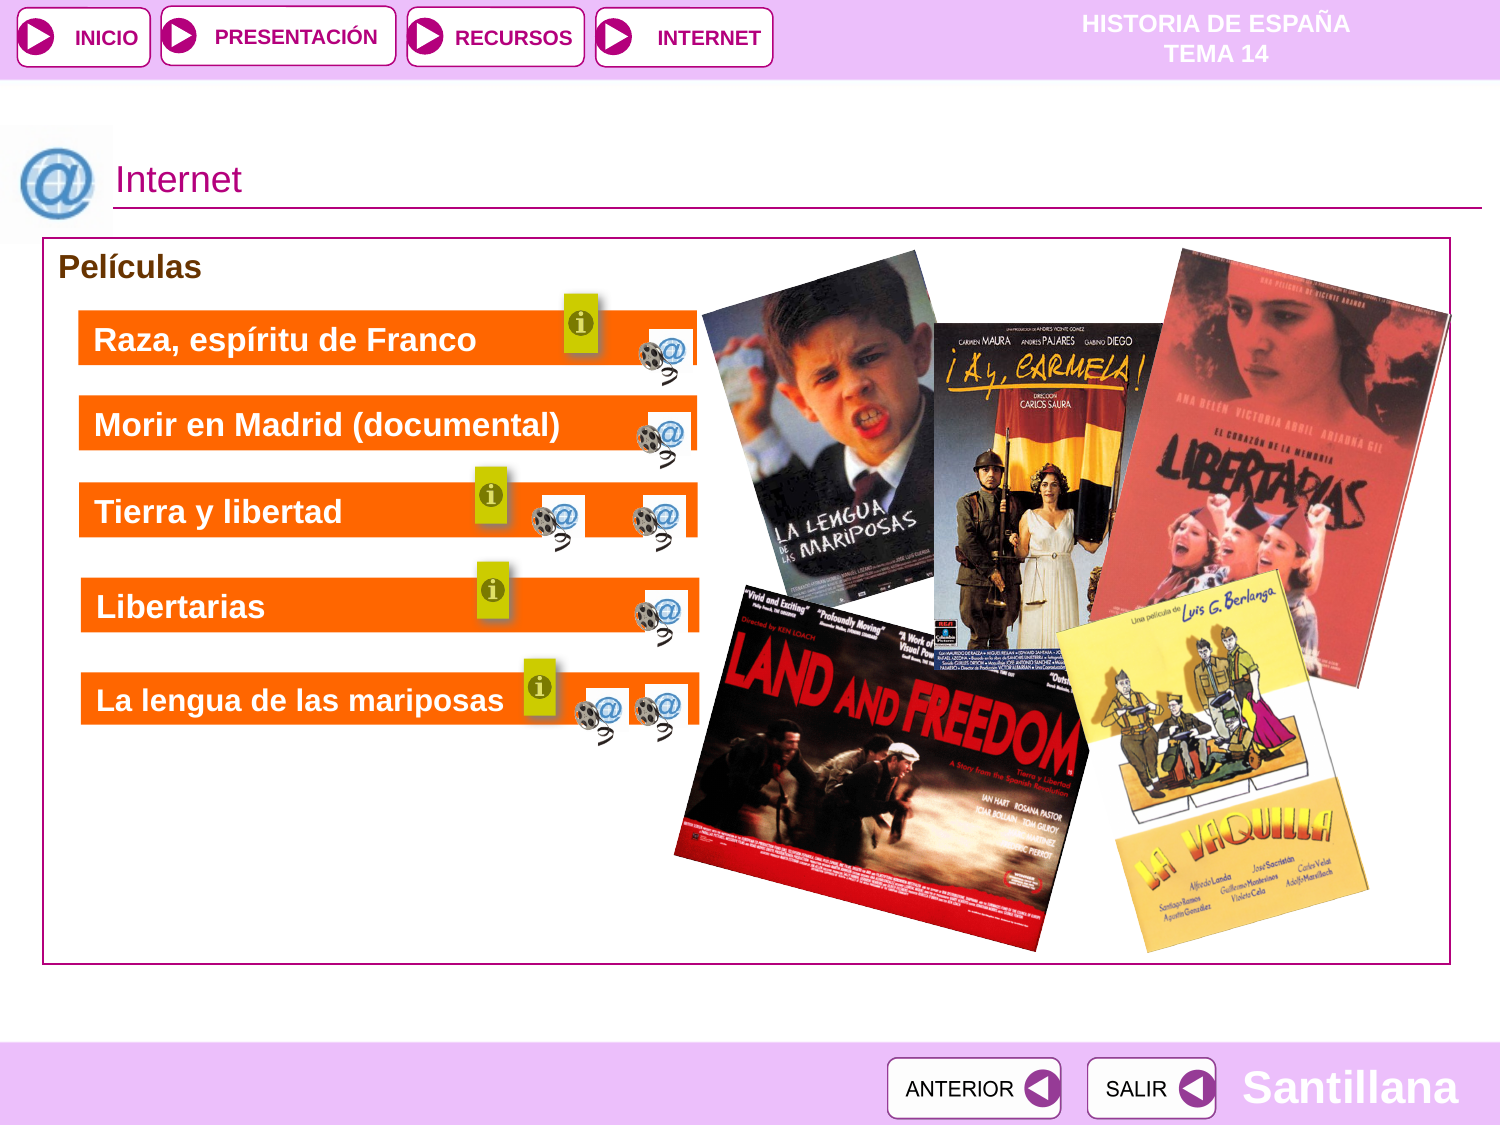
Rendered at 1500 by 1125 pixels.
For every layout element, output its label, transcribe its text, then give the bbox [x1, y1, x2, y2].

text_box [523, 658, 556, 716]
text_box [475, 466, 507, 524]
text_box Libertarias [80, 577, 700, 633]
text_box Raza, espíritu de Franco [78, 310, 697, 366]
picture [0, 0, 1500, 1125]
text_box [564, 293, 598, 353]
text_box Tierra y libertad [79, 482, 698, 538]
text_box Internet [118, 147, 857, 207]
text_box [637, 329, 693, 388]
text_box Morir en Madrid (documental) [78, 395, 698, 451]
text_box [573, 688, 629, 747]
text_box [529, 494, 586, 553]
text_box Películas [43, 237, 1450, 965]
text_box [477, 561, 509, 619]
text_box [630, 494, 687, 553]
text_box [635, 411, 691, 471]
text_box La lengua de las mariposas [568, 672, 698, 725]
text_box La lengua de las mariposas [80, 672, 525, 725]
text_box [632, 684, 688, 743]
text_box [632, 589, 688, 648]
